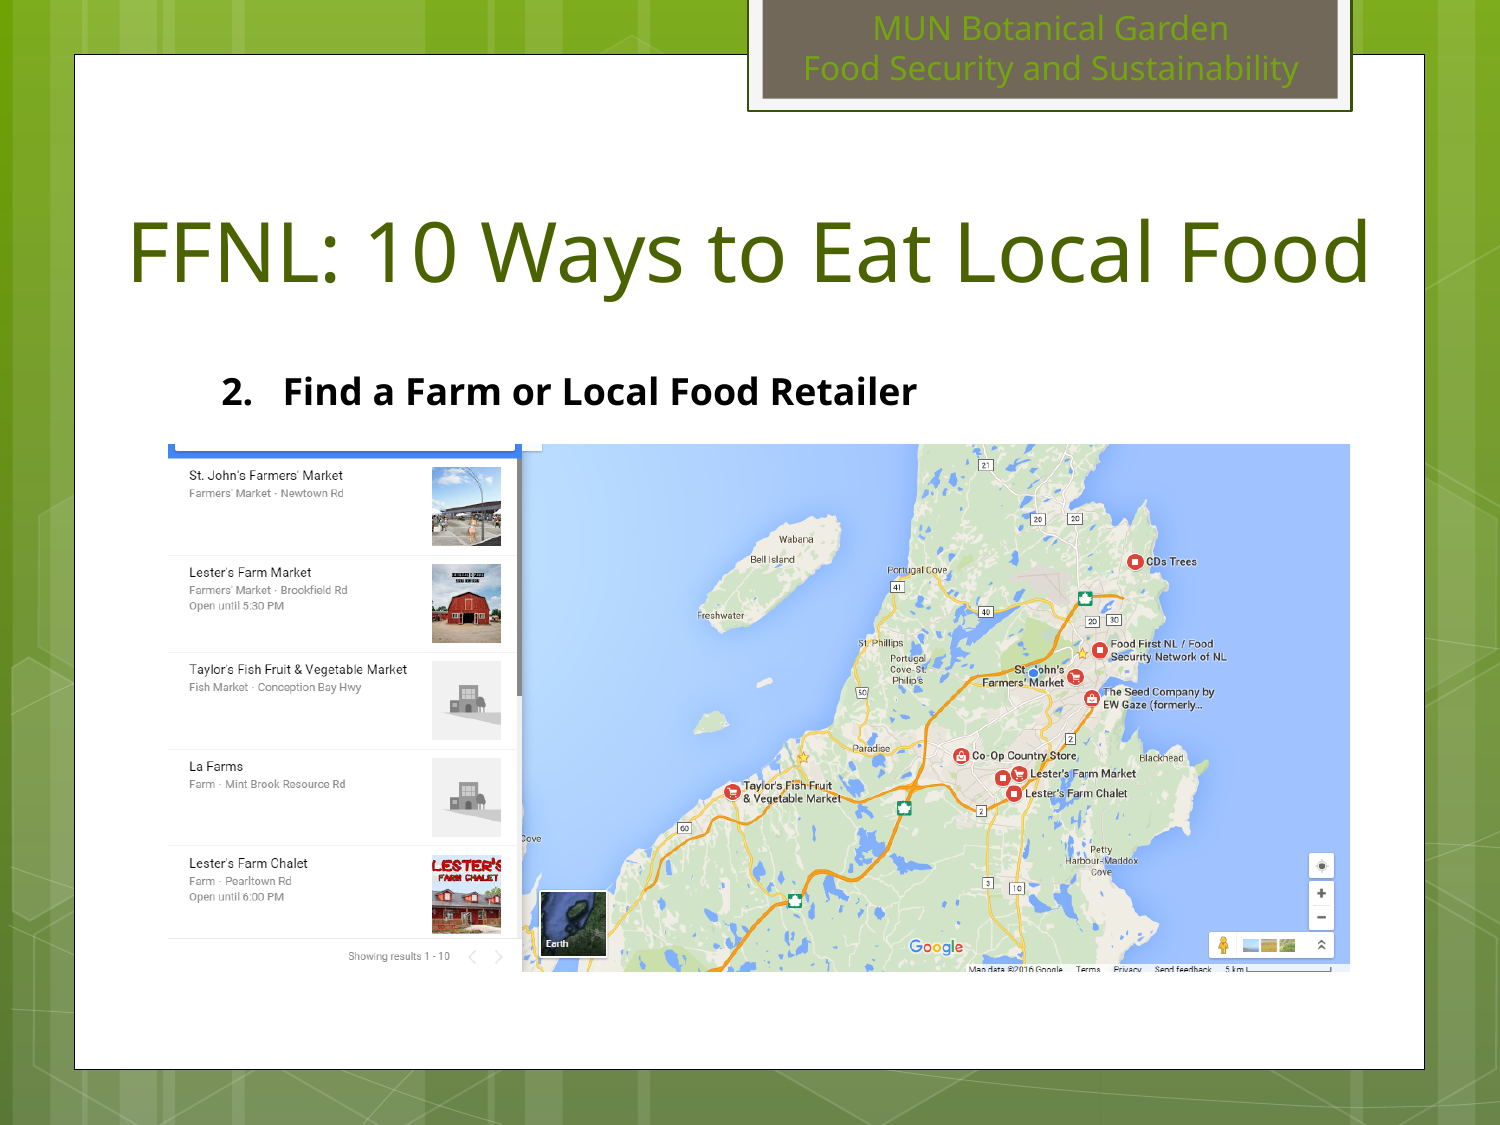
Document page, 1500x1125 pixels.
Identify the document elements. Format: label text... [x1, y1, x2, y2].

text_box MUN Botanical Garden Food Security and Sustainability [761, 0, 1341, 95]
picture [149, 444, 1351, 972]
text_box 2. Find a Farm or Local Food Retailer [206, 338, 1341, 442]
text_box FFNL: 10 Ways to Eat Local Food [76, 192, 1424, 350]
